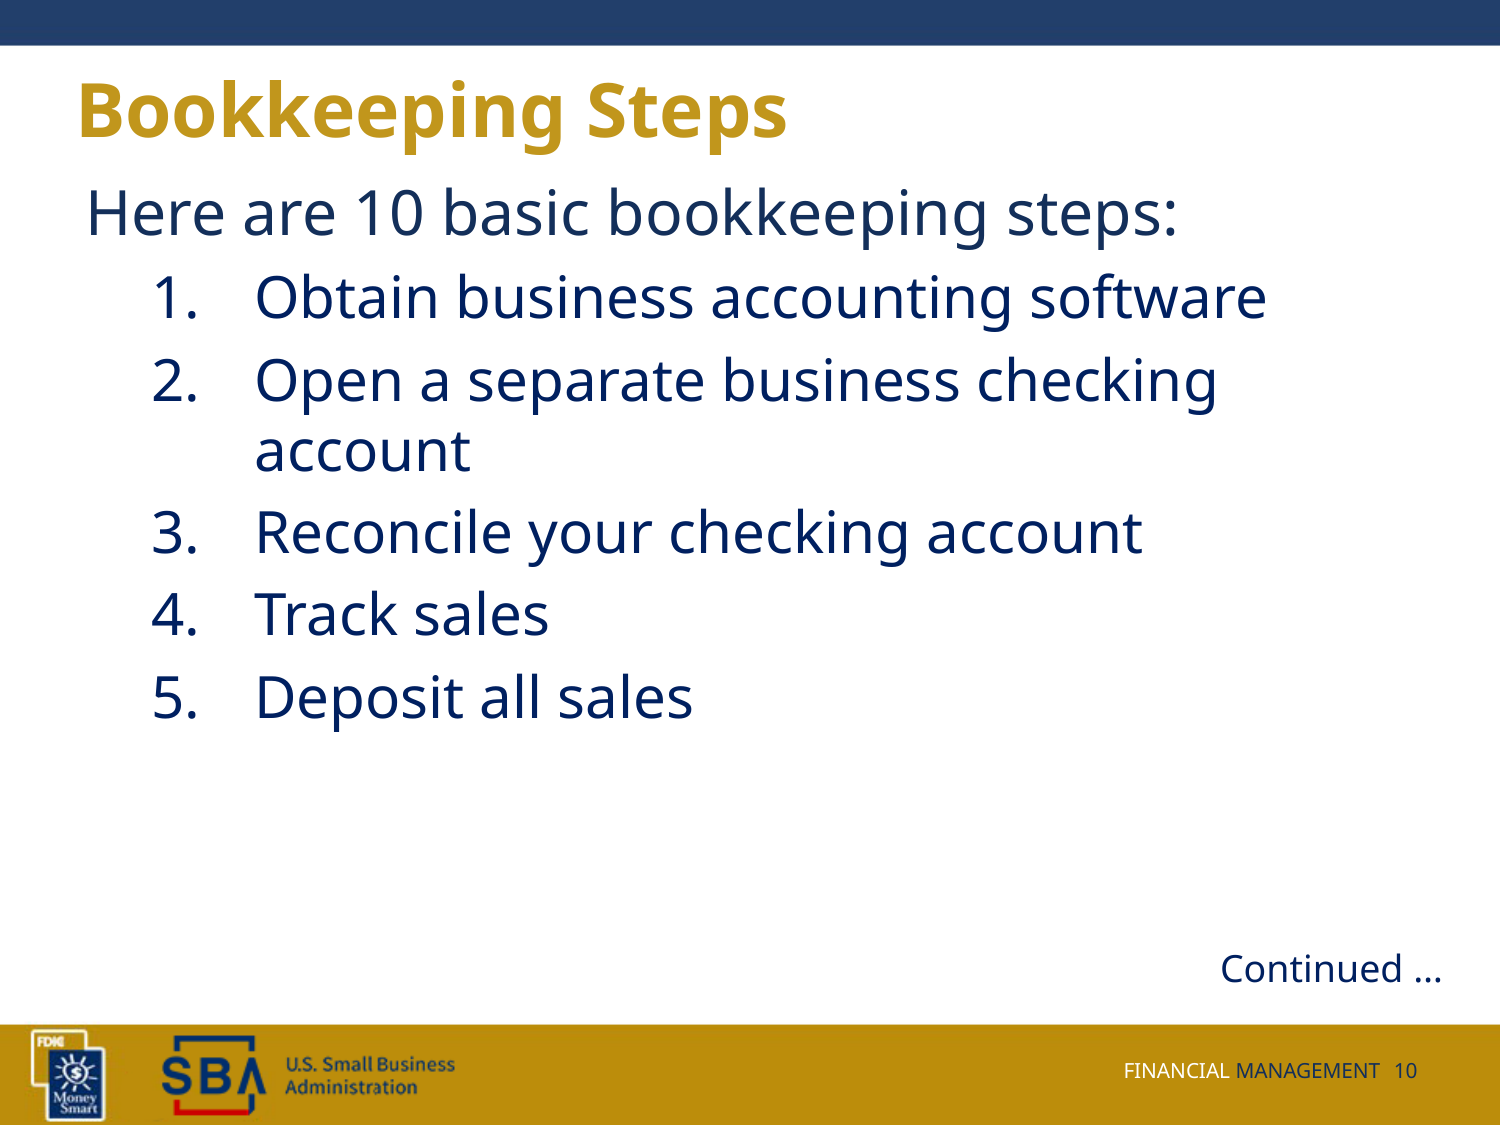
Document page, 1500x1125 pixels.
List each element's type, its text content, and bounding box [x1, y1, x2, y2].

list Here are 10 basic bookkeeping steps: Obtain business accounting software Open a separate business checking account Reconcile your checking account Track sales Deposit all sales [84, 172, 1406, 891]
text_box Continued … [1212, 937, 1451, 998]
picture [0, 0, 1500, 1125]
title Bookkeeping Steps [74, 61, 1426, 163]
